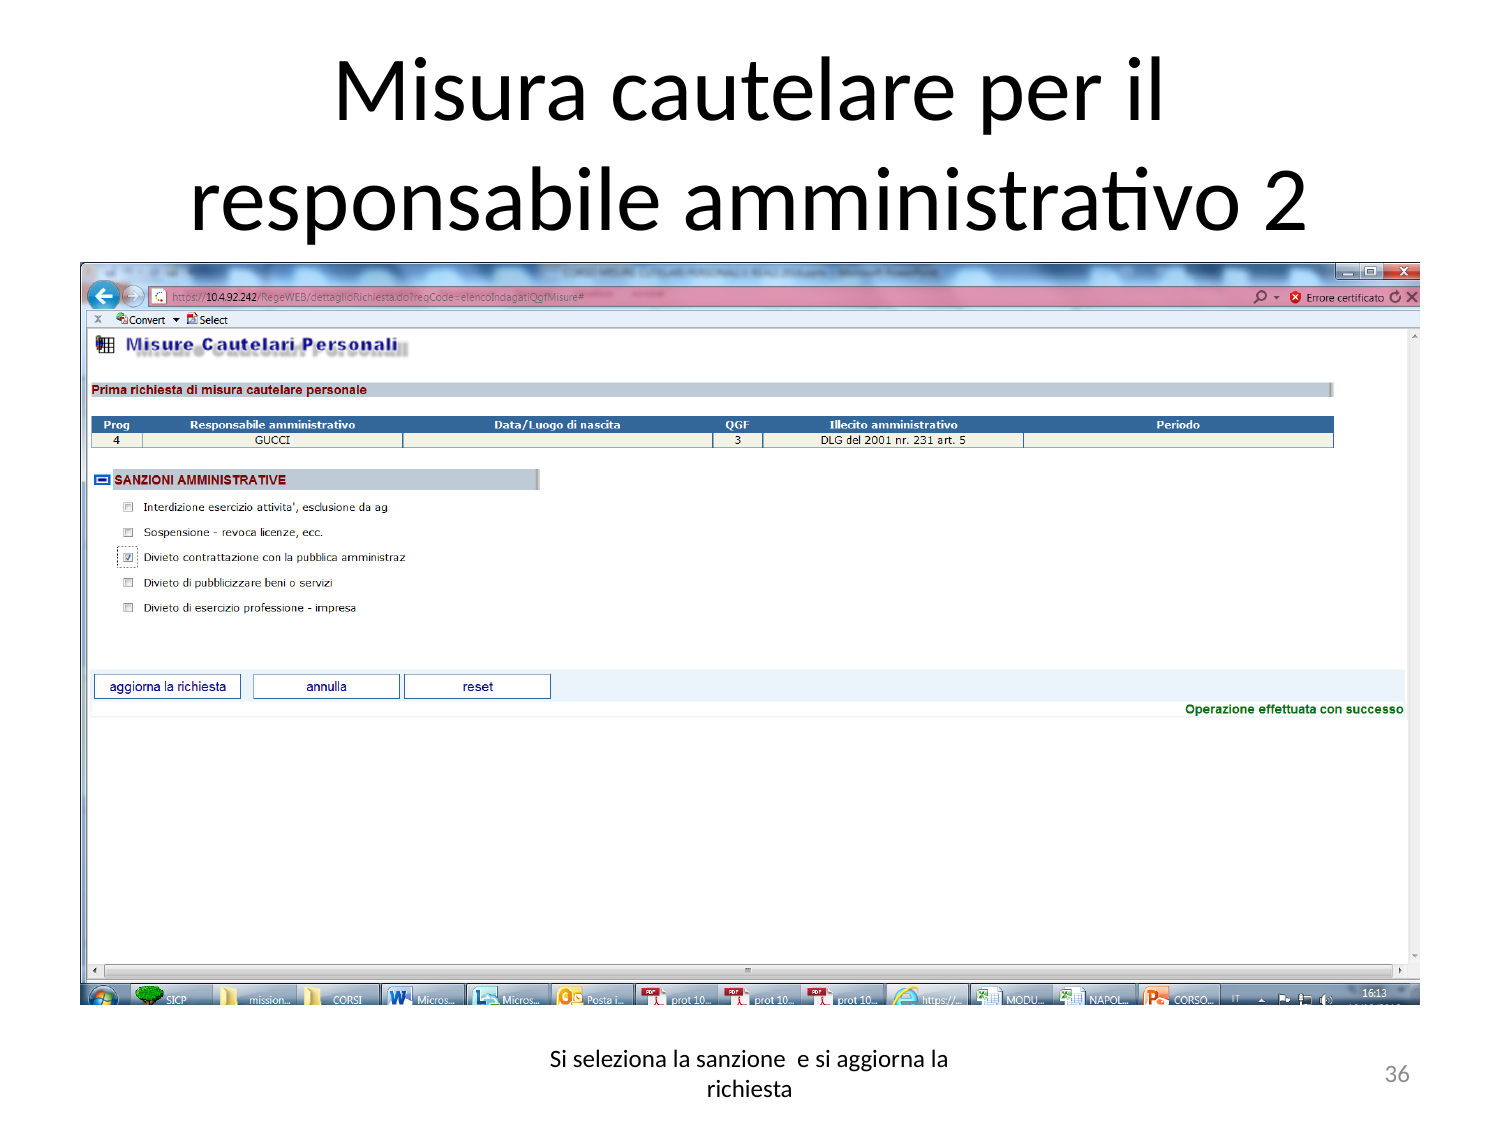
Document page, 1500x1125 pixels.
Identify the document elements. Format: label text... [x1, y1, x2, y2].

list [79, 262, 1421, 1006]
slide_number 36 [1074, 1042, 1425, 1103]
footer Si seleziona la sanzione e si aggiorna la richiesta [512, 1042, 988, 1103]
title Misura cautelare per il responsabile amministrativo 2 [75, 45, 1425, 233]
